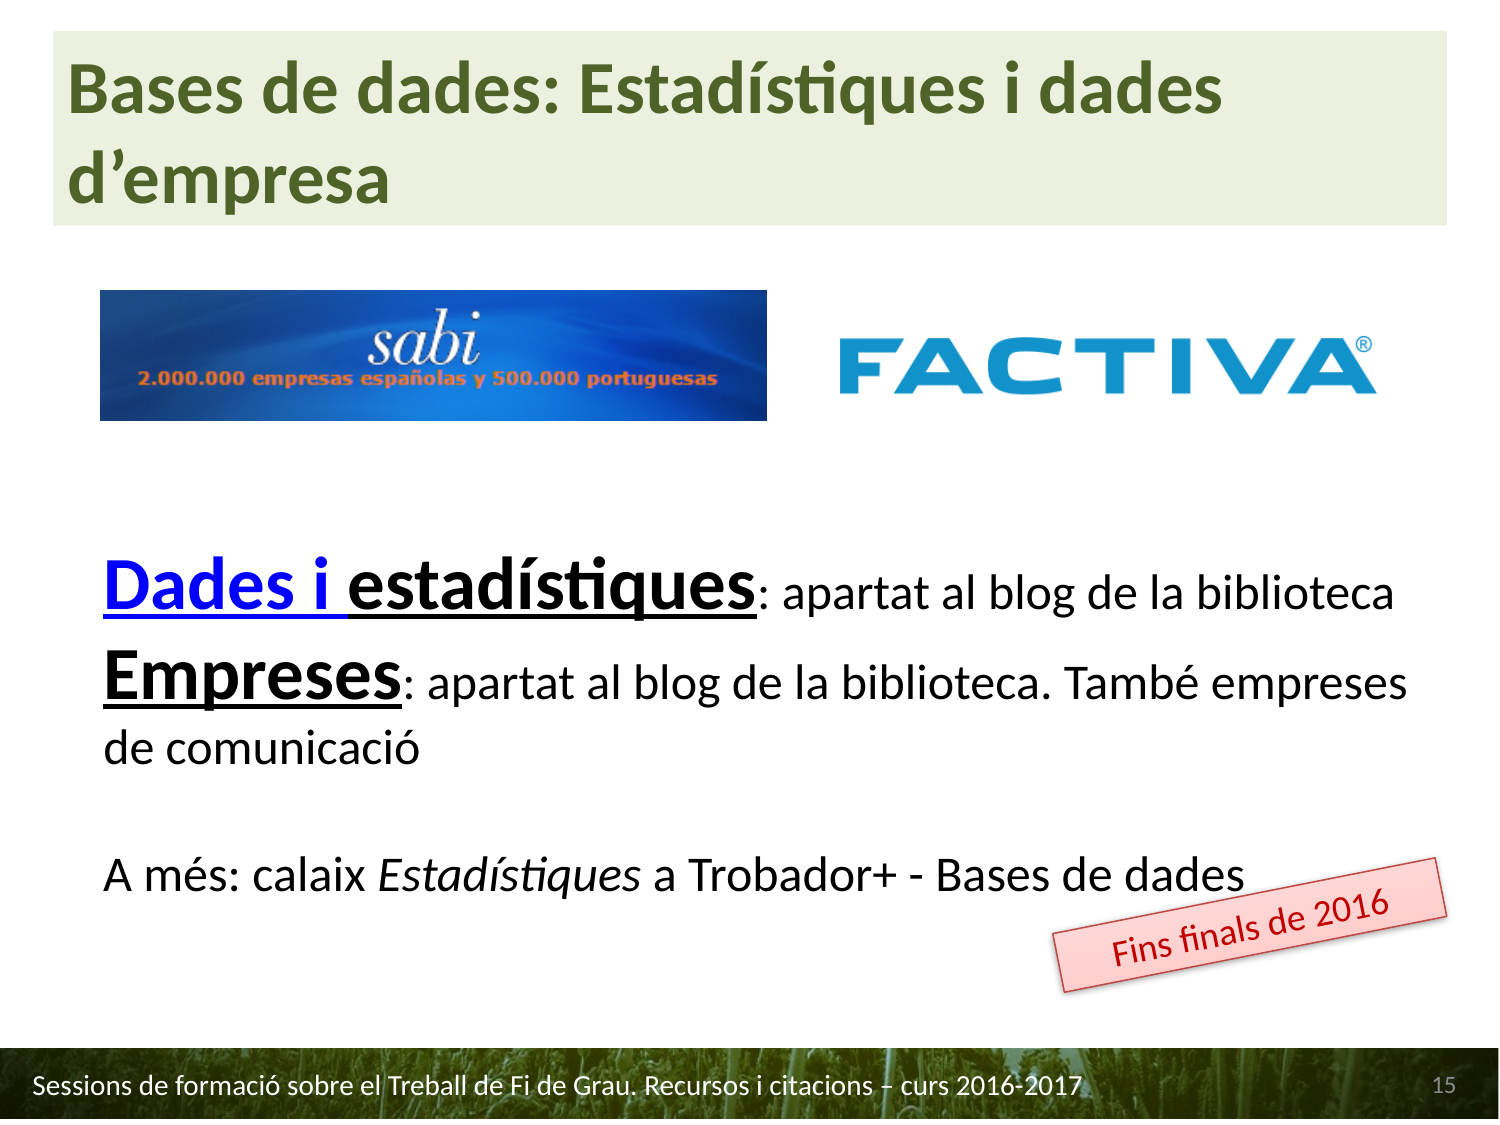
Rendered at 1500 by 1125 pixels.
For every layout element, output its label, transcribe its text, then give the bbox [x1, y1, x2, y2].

slide_number 15 [1353, 1053, 1472, 1114]
text_box Dades i estadístiques: apartat al blog de la biblioteca Empreses: apartat al blog de la biblioteca. També empreses de comunicació [88, 527, 1447, 782]
picture [0, 1048, 1500, 1119]
text_box Fins finals de 2016 [1052, 857, 1448, 993]
text_box A més: calaix Estadístiques a Trobador+ - Bases de dades [88, 834, 1282, 909]
text_box Bases de dades: Estadístiques i dades d’empresa [53, 30, 1447, 226]
picture [820, 302, 1396, 421]
picture [100, 290, 768, 421]
